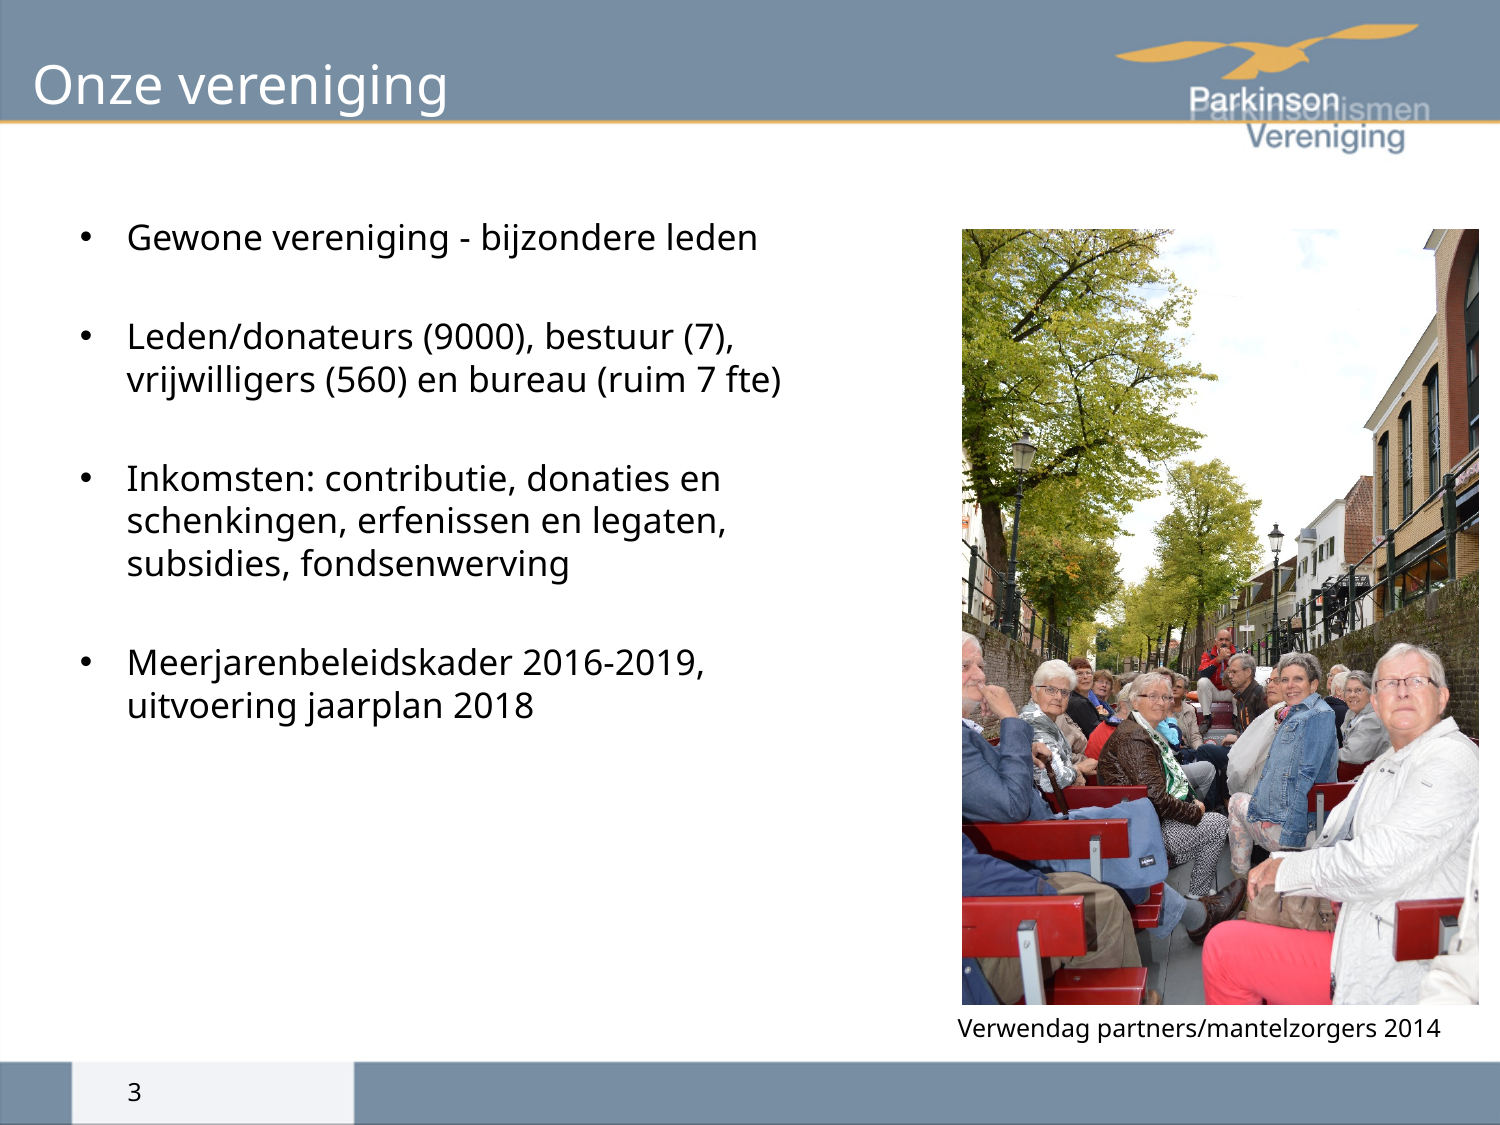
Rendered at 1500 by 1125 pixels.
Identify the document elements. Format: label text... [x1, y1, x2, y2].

text_box Verwendag partners/mantelzorgers 2014 [942, 1004, 1499, 1050]
list Gewone vereniging - bijzondere leden Leden/donateurs (9000), bestuur (7), vrijwilligers (560) en bureau (ruim 7 fte) Inkomsten: contributie, donaties en schenkingen, erfenissen en legaten, subsidies, fondsenwerving Meerjarenbeleidskader 2016-2019, uitvoering jaarplan 2018 [64, 207, 1194, 971]
slide_number 3 [112, 1062, 351, 1125]
picture [0, 0, 1500, 1125]
title Onze vereniging [17, 42, 1368, 231]
